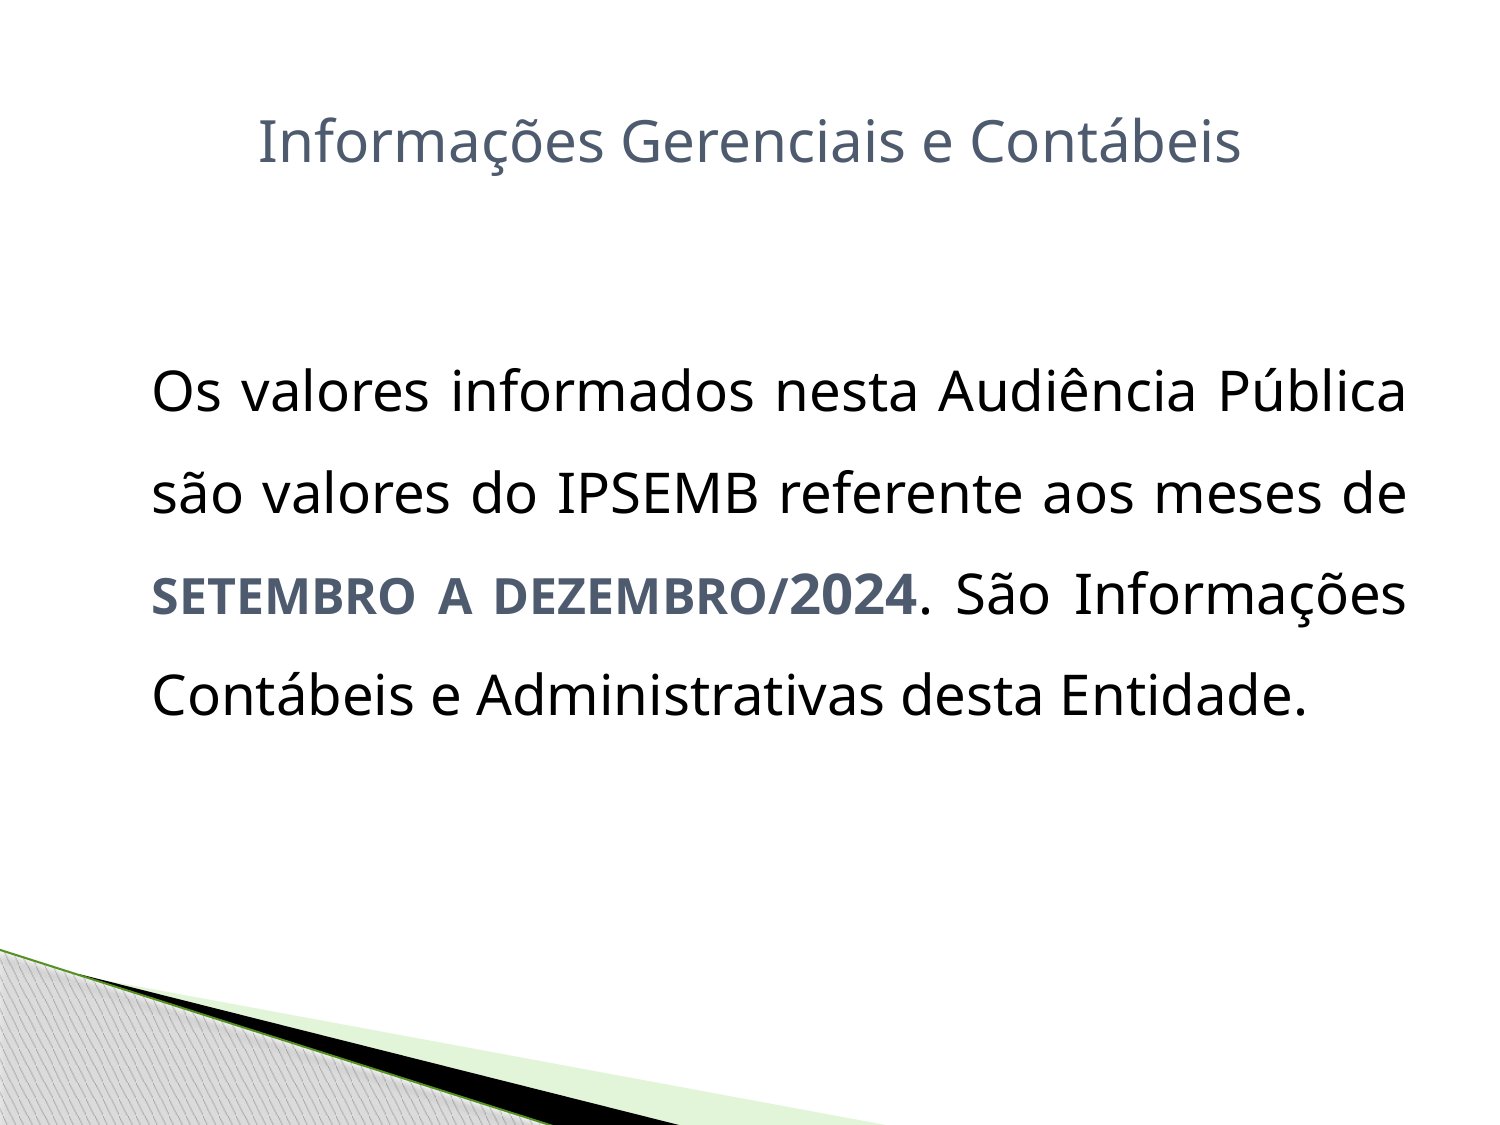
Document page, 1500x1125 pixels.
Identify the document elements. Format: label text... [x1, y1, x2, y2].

title Informações Gerenciais e Contábeis [76, 45, 1425, 233]
list Os valores informados nesta Audiência Pública são valores do IPSEMB referente aos meses de SETEMBRO A DEZEMBRO/2024. São Informações Contábeis e Administrativas desta Entidade. [76, 314, 1424, 906]
